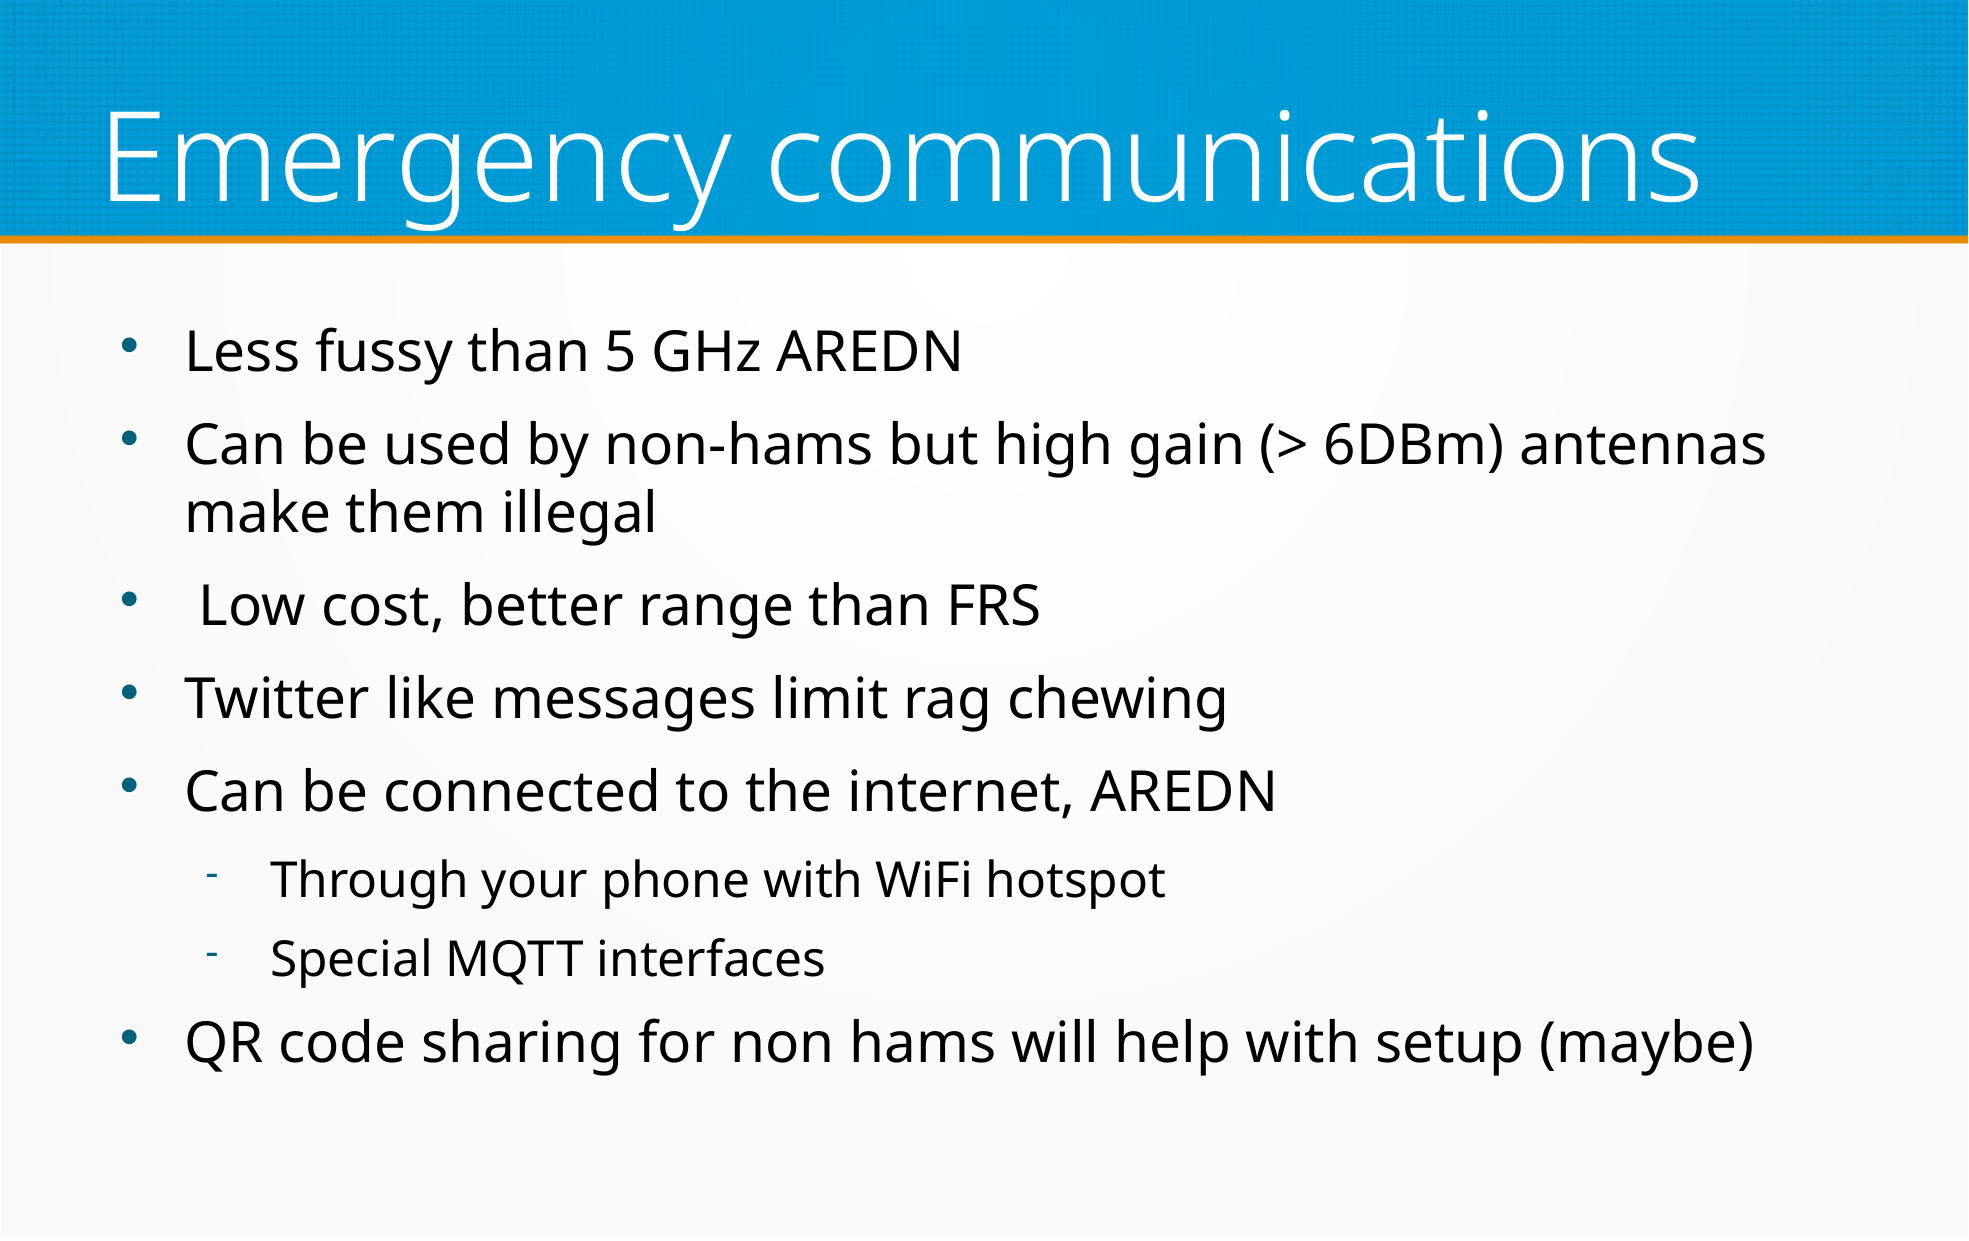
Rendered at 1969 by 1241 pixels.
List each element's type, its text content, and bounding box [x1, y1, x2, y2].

picture [0, 236, 1969, 1241]
picture [674, 227, 691, 231]
text_box Less fussy than 5 GHz AREDN Can be used by non-hams but high gain (> 6DBm) antennas make them illegal Low cost, better range than FRS Twitter like messages limit rag chewing Can be connected to the internet, AREDN Through your phone with WiFi hotspot Special MQTT interfaces QR code sharing for non hams will help with setup (maybe) [98, 314, 1860, 1080]
text_box Emergency communications [98, 19, 1870, 227]
